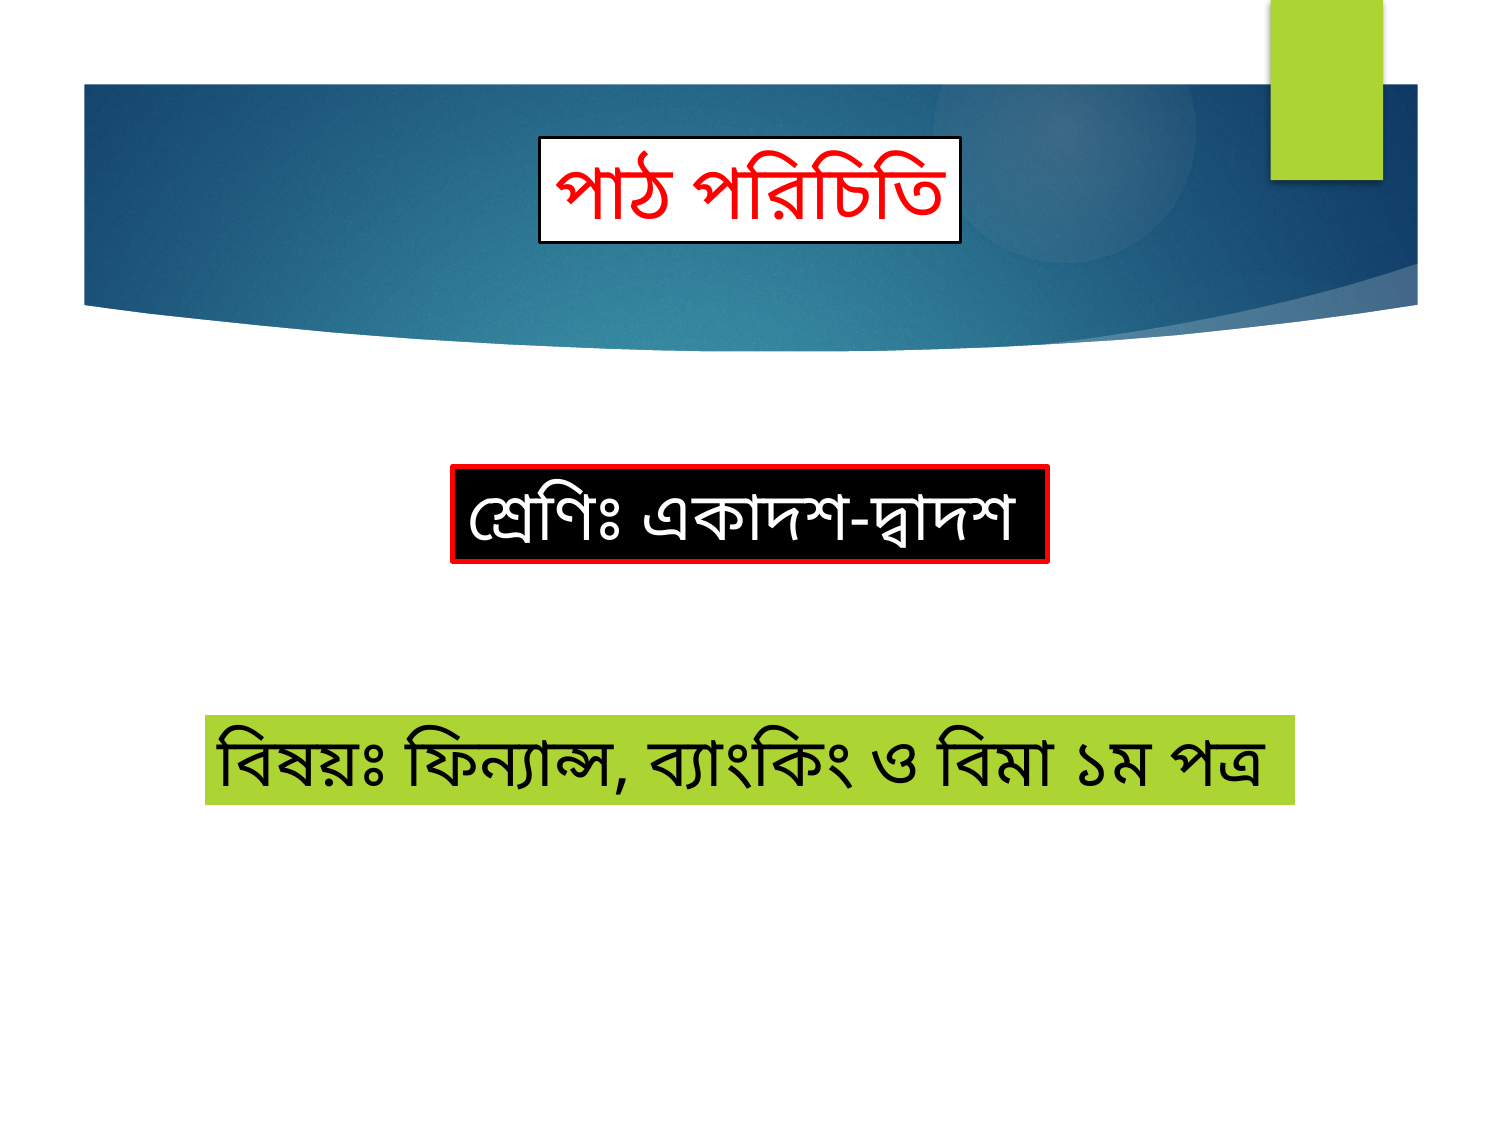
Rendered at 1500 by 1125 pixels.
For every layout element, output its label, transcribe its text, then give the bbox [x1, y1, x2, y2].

text_box বিষয়ঃ ফিন্যান্স, ব্যাংকিং ও বিমা ১ম পত্র [201, 710, 1299, 809]
text_box শ্রেণিঃ একাদশ-দ্বাদশ [450, 464, 1050, 564]
text_box পাঠ পরিচিতি [538, 136, 962, 244]
